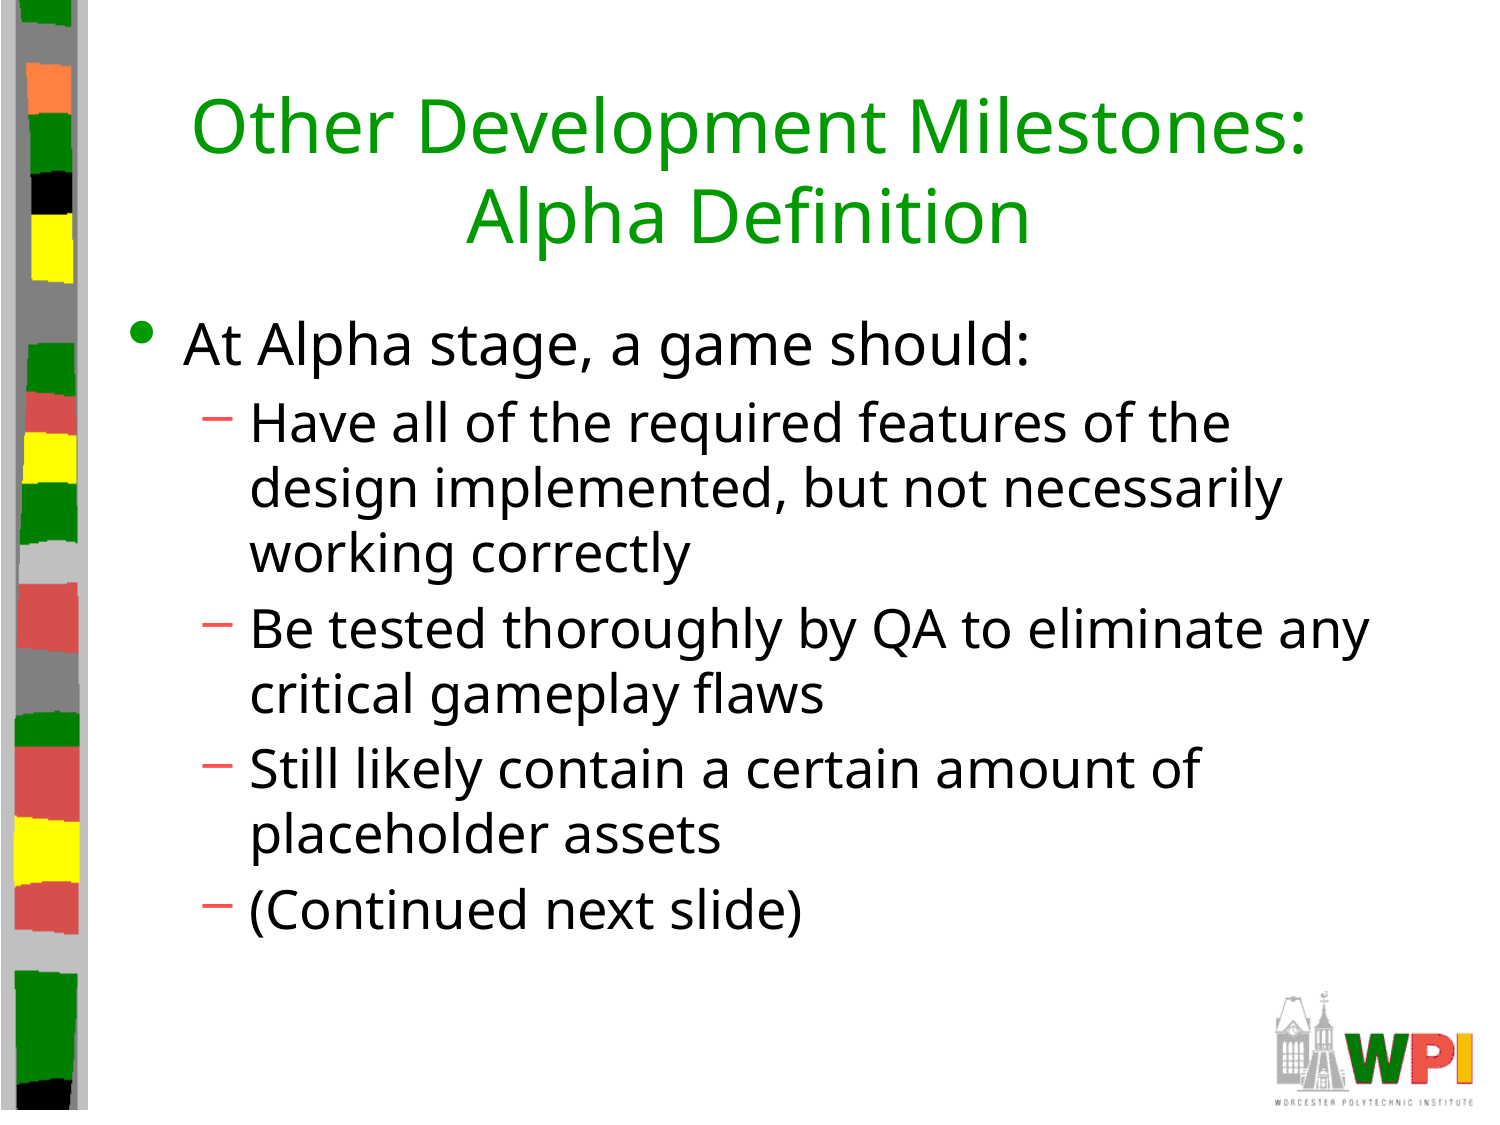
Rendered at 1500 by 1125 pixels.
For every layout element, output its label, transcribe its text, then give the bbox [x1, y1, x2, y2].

picture [1275, 991, 1475, 1107]
title Other Development Milestones: Alpha Definition [112, 74, 1388, 263]
list At Alpha stage, a game should: Have all of the required features of the design implemented, but not necessarily working correctly Be tested thoroughly by QA to eliminate any critical gameplay flaws Still likely contain a certain amount of placeholder assets (Continued next slide) [112, 299, 1388, 1001]
picture [0, 0, 88, 1110]
